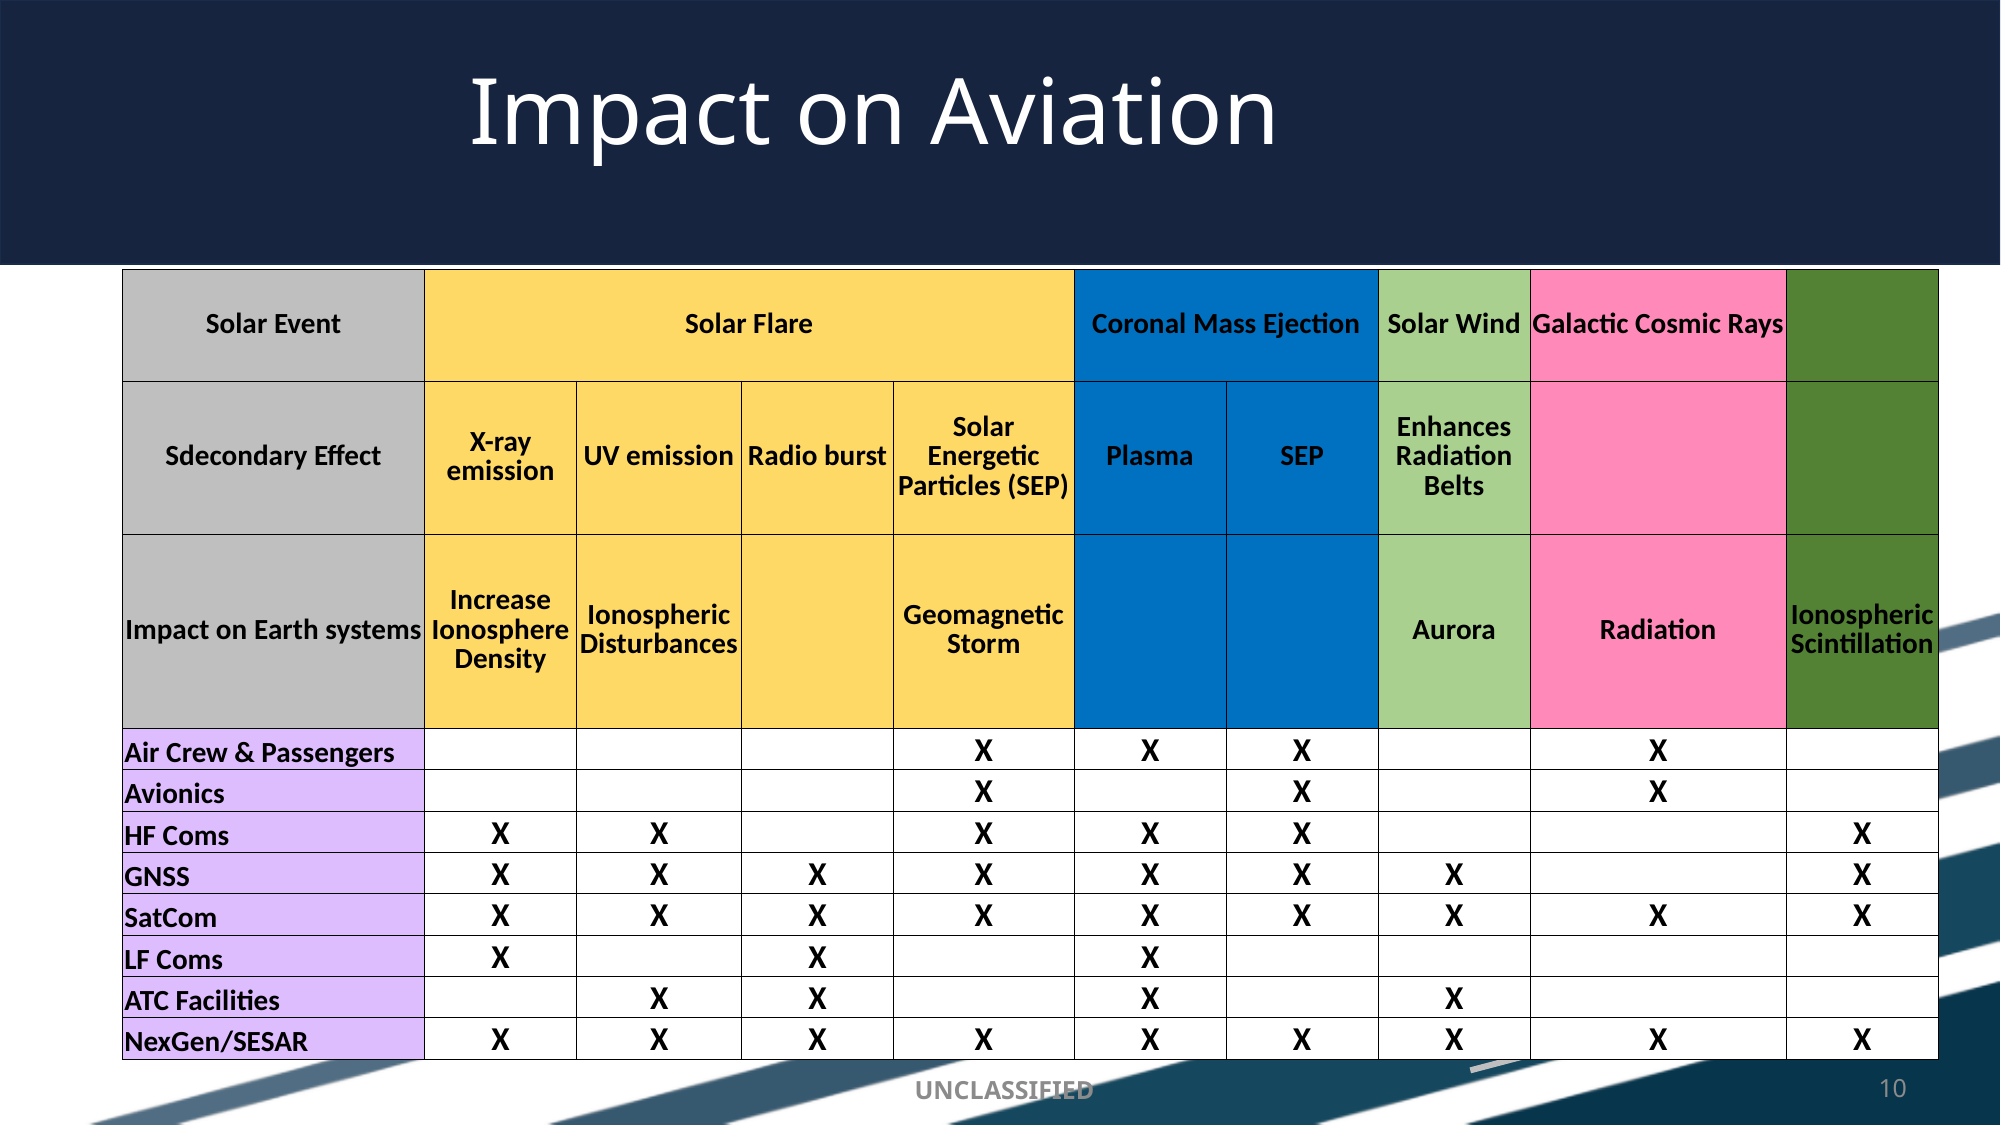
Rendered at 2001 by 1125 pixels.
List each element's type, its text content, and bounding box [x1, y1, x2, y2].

table_header Solar Event [123, 270, 424, 381]
table_cell [1787, 382, 1938, 534]
table_cell X [577, 812, 741, 852]
table_cell [742, 535, 893, 728]
table_cell [894, 977, 1074, 1017]
table_cell X [742, 1018, 893, 1059]
table_cell [1379, 729, 1530, 769]
table_cell X [1787, 1018, 1938, 1059]
table_cell [577, 936, 741, 976]
table_header [1787, 270, 1938, 381]
table_cell [1787, 770, 1938, 811]
table_cell Enhances Radiation Belts [1379, 382, 1530, 534]
footer UNCLASSIFIED [575, 1060, 1434, 1120]
table_cell [742, 812, 893, 852]
table_cell X [1787, 894, 1938, 935]
table_cell [1531, 936, 1786, 976]
table_cell [1075, 535, 1226, 728]
table_cell X [1379, 1018, 1530, 1059]
table_cell Plasma [1075, 382, 1226, 534]
table_cell [1227, 535, 1378, 728]
table_cell X [894, 853, 1074, 893]
table_cell [577, 729, 741, 769]
table_cell X [1227, 770, 1378, 811]
table_cell X [742, 977, 893, 1017]
table_cell ATC Facilities [123, 977, 424, 1017]
table_cell Ionospheric Disturbances [577, 535, 741, 728]
table_cell X [1075, 812, 1226, 852]
table_cell Ionospheric Scintillation [1787, 535, 1938, 728]
table_cell X-ray emission [425, 382, 576, 534]
table_cell X [1075, 894, 1226, 935]
table_cell [425, 977, 576, 1017]
table_cell X [1227, 894, 1378, 935]
table_cell X [1379, 894, 1530, 935]
table_cell [1531, 853, 1786, 893]
table_cell X [425, 894, 576, 935]
table_cell X [1075, 977, 1226, 1017]
table_cell X [1075, 853, 1226, 893]
table_cell [1379, 936, 1530, 976]
table_cell SatCom [123, 894, 424, 935]
table_cell X [425, 936, 576, 976]
table_cell X [1787, 853, 1938, 893]
table_cell X [1227, 853, 1378, 893]
table_cell Air Crew & Passengers [123, 729, 424, 769]
table_cell X [1075, 1018, 1226, 1059]
table_cell [1227, 977, 1378, 1017]
table_cell [742, 770, 893, 811]
table_cell [1075, 770, 1226, 811]
table_cell Radio burst [742, 382, 893, 534]
table_cell X [1227, 812, 1378, 852]
table_cell X [1531, 729, 1786, 769]
title Impact on Aviation [454, 14, 1939, 173]
table_cell X [425, 1018, 576, 1059]
table_cell X [742, 936, 893, 976]
table_cell [1379, 812, 1530, 852]
table_cell LF Coms [123, 936, 424, 976]
table_header Solar Flare [425, 270, 1074, 381]
table_cell [1787, 729, 1938, 769]
table_cell SEP [1227, 382, 1378, 534]
table_cell Aurora [1379, 535, 1530, 728]
table_cell X [894, 894, 1074, 935]
table_cell X [1531, 770, 1786, 811]
table_cell [1787, 977, 1938, 1017]
table_cell X [425, 812, 576, 852]
table_cell [425, 729, 576, 769]
table_cell X [742, 894, 893, 935]
table_header Solar Wind [1379, 270, 1530, 381]
table_cell GNSS [123, 853, 424, 893]
table_cell UV emission [577, 382, 741, 534]
table_cell X [894, 770, 1074, 811]
table_cell X [1379, 853, 1530, 893]
table_header Galactic Cosmic Rays [1531, 270, 1786, 381]
table_cell X [1787, 812, 1938, 852]
table_cell [1787, 936, 1938, 976]
table_cell Avionics [123, 770, 424, 811]
table_cell X [742, 853, 893, 893]
table_header Coronal Mass Ejection [1075, 270, 1378, 381]
table_cell X [1075, 936, 1226, 976]
table_cell X [1075, 729, 1226, 769]
table_cell X [894, 1018, 1074, 1059]
table_cell X [577, 977, 741, 1017]
table_cell [577, 770, 741, 811]
table_cell [425, 770, 576, 811]
table_cell Geomagnetic Storm [894, 535, 1074, 728]
table_cell [1531, 382, 1786, 534]
table_cell Increase Ionosphere Density [425, 535, 576, 728]
slide_number 10 [1472, 1060, 1922, 1120]
table_cell [894, 936, 1074, 976]
table_cell [1531, 977, 1786, 1017]
table_cell NexGen/SESAR [123, 1018, 424, 1059]
table_cell X [1379, 977, 1530, 1017]
table_cell Impact on Earth systems [123, 535, 424, 728]
table_cell [1531, 812, 1786, 852]
table_cell X [577, 894, 741, 935]
table_cell X [1531, 1018, 1786, 1059]
table_cell X [1227, 1018, 1378, 1059]
table_cell HF Coms [123, 812, 424, 852]
table_cell X [894, 729, 1074, 769]
table_cell Radiation [1531, 535, 1786, 728]
table_cell X [1227, 729, 1378, 769]
table_cell X [425, 853, 576, 893]
table_cell X [1531, 894, 1786, 935]
table_cell [1379, 770, 1530, 811]
table_cell X [577, 853, 741, 893]
table_cell X [894, 812, 1074, 852]
table_cell X [577, 1018, 741, 1059]
table_cell [1227, 936, 1378, 976]
table_cell [742, 729, 893, 769]
table_cell Solar Energetic Particles (SEP) [894, 382, 1074, 534]
table_cell Sdecondary Effect [123, 382, 424, 534]
